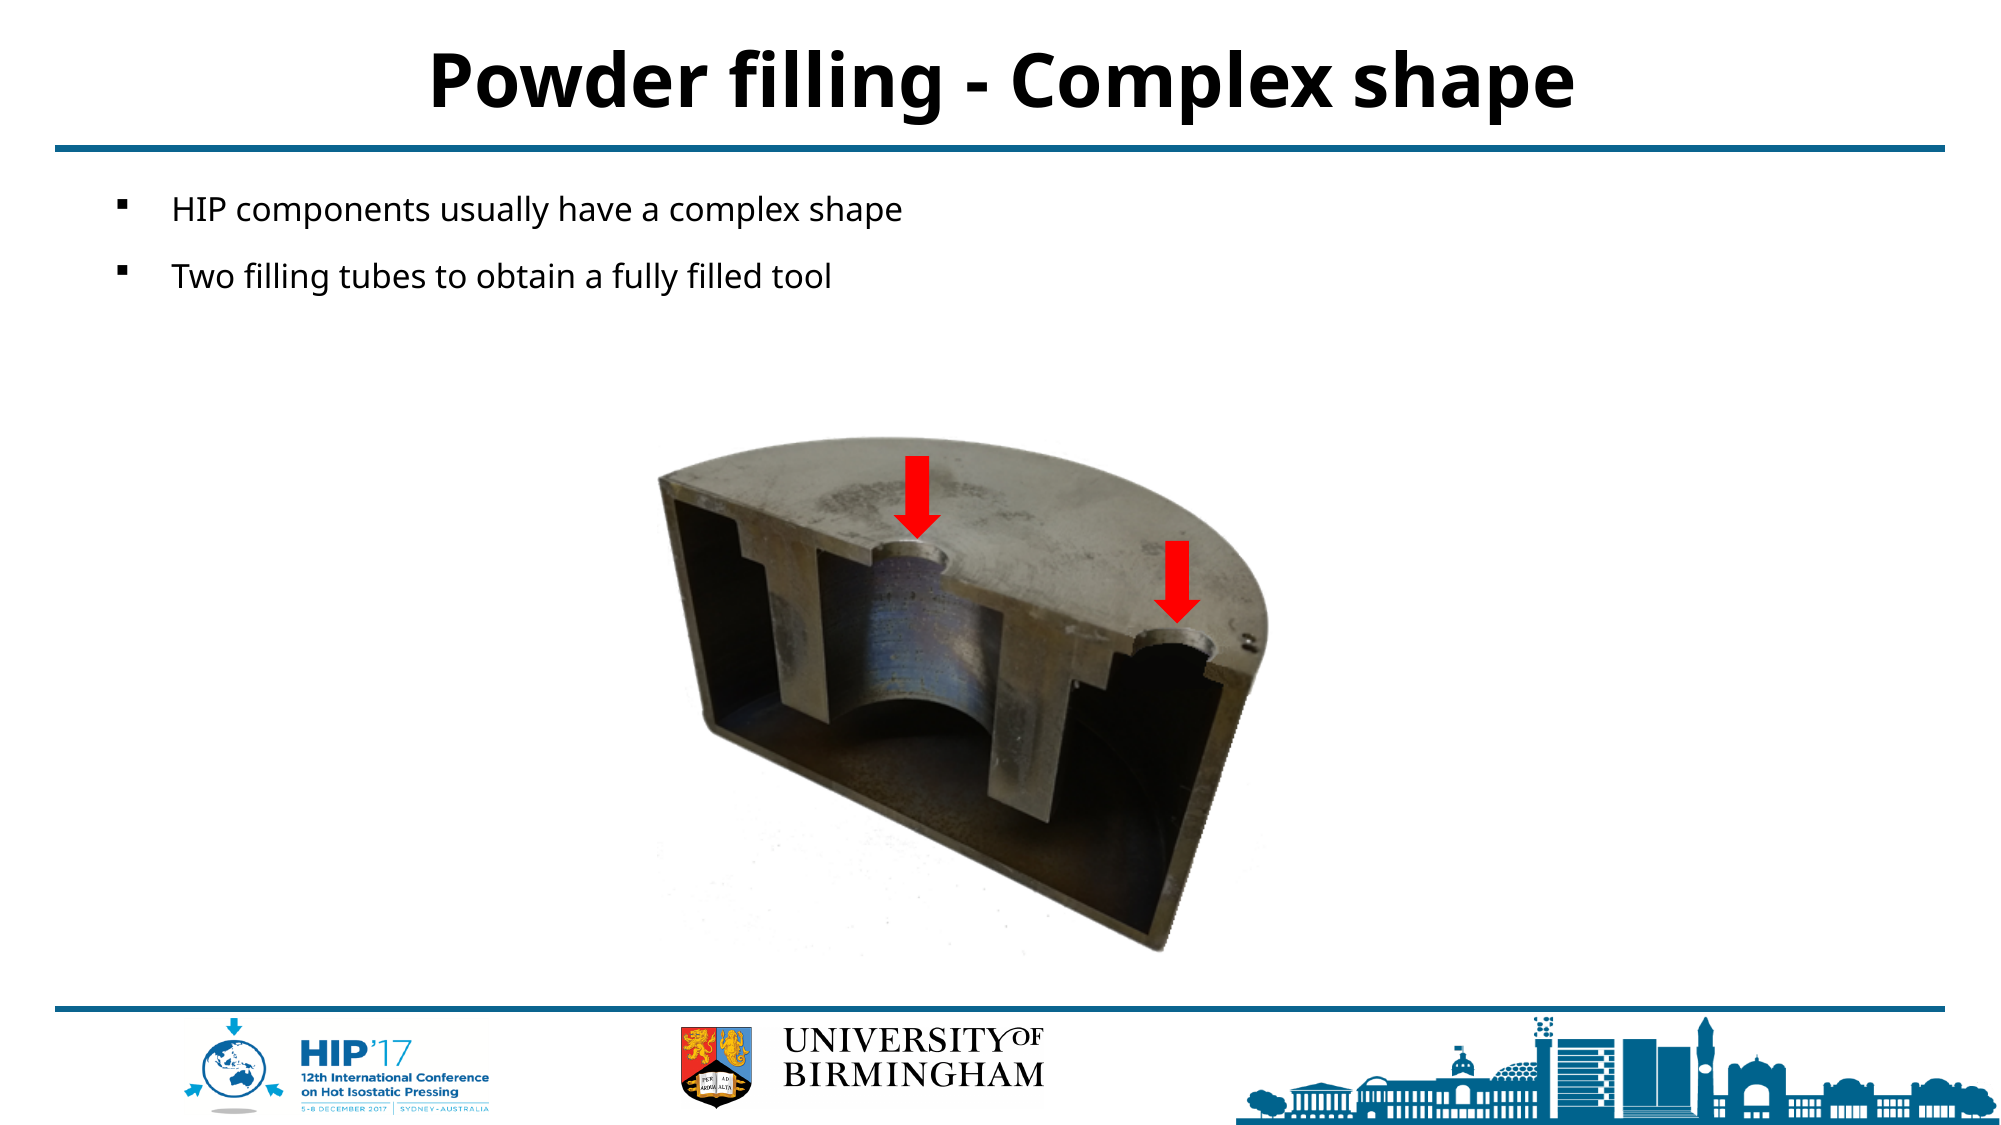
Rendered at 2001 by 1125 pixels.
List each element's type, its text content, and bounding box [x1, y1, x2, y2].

picture [1388, 1106, 1393, 1118]
picture [1884, 1109, 1895, 1117]
picture [1312, 1094, 1316, 1110]
picture [1413, 1106, 1417, 1118]
picture [1397, 1106, 1401, 1118]
picture [1898, 1100, 1909, 1106]
title Powder filling - Complex shape [102, 19, 1903, 135]
picture [1413, 1092, 1417, 1102]
picture [1460, 1109, 1483, 1118]
picture [1437, 1092, 1441, 1104]
picture [1599, 1094, 1608, 1106]
picture [1744, 1085, 1769, 1105]
picture [1509, 1106, 1513, 1118]
picture [1456, 1085, 1470, 1104]
picture [1898, 1109, 1909, 1117]
picture [1884, 1100, 1895, 1106]
picture [1397, 1092, 1401, 1102]
picture [1327, 1094, 1331, 1110]
list HIP components usually have a complex shape Two filling tubes to obtain a fully filled tool [99, 160, 1900, 1000]
picture [1714, 1100, 1725, 1106]
picture [1803, 1100, 1814, 1106]
picture [1509, 1092, 1513, 1102]
picture [1831, 1106, 1867, 1118]
picture [1342, 1094, 1346, 1110]
picture [1444, 1092, 1449, 1104]
picture [1950, 1106, 1955, 1117]
picture [1803, 1109, 1814, 1117]
picture [1388, 1092, 1393, 1102]
picture [1443, 1109, 1457, 1118]
picture [1367, 1079, 1386, 1085]
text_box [657, 432, 1277, 966]
picture [1920, 1106, 1947, 1117]
picture [1477, 1092, 1483, 1104]
picture [1714, 1109, 1725, 1117]
picture [1533, 1106, 1537, 1118]
picture [0, 66, 2000, 1118]
picture [1297, 1094, 1301, 1110]
picture [1319, 1094, 1323, 1110]
picture [1368, 1112, 1375, 1118]
picture [1533, 1092, 1537, 1102]
